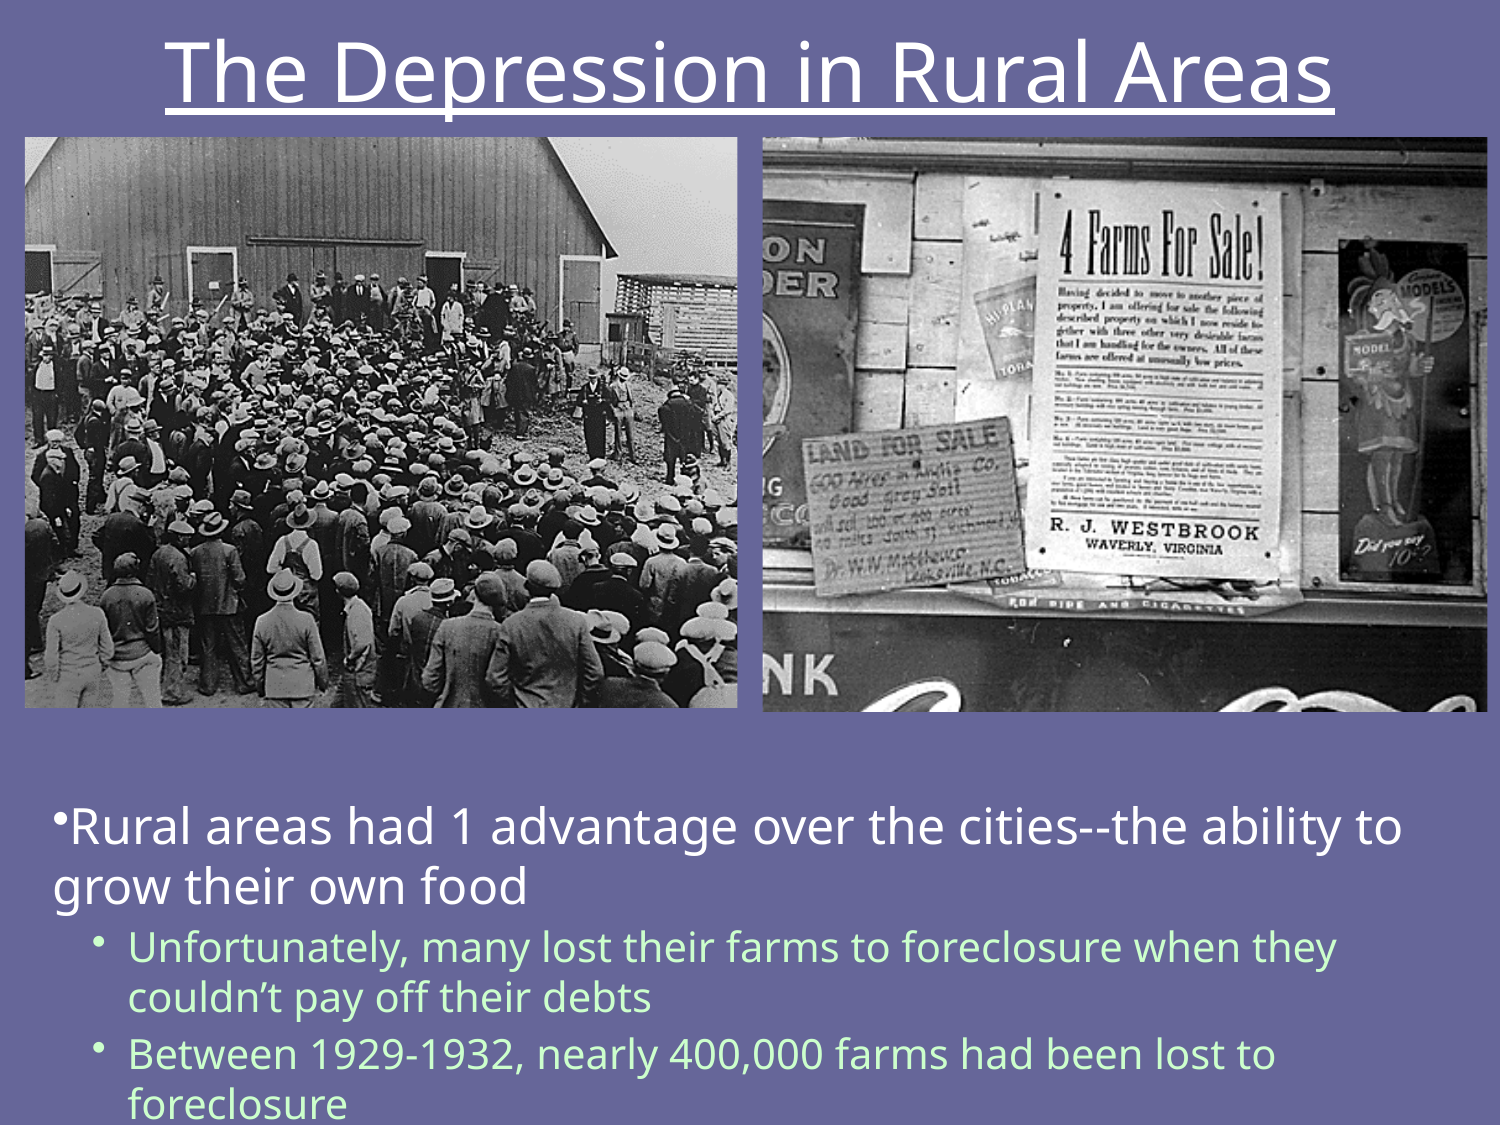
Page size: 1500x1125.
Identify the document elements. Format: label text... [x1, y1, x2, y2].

picture [762, 137, 1488, 712]
title The Depression in Rural Areas [0, 24, 1500, 113]
picture [24, 137, 738, 708]
text_box Rural areas had 1 advantage over the cities--the ability to grow their own food Unfortunately, many lost their farms to foreclosure when they couldn’t pay off their debts Between 1929-1932, nearly 400,000 farms had been lost to foreclosure [37, 787, 1463, 1125]
